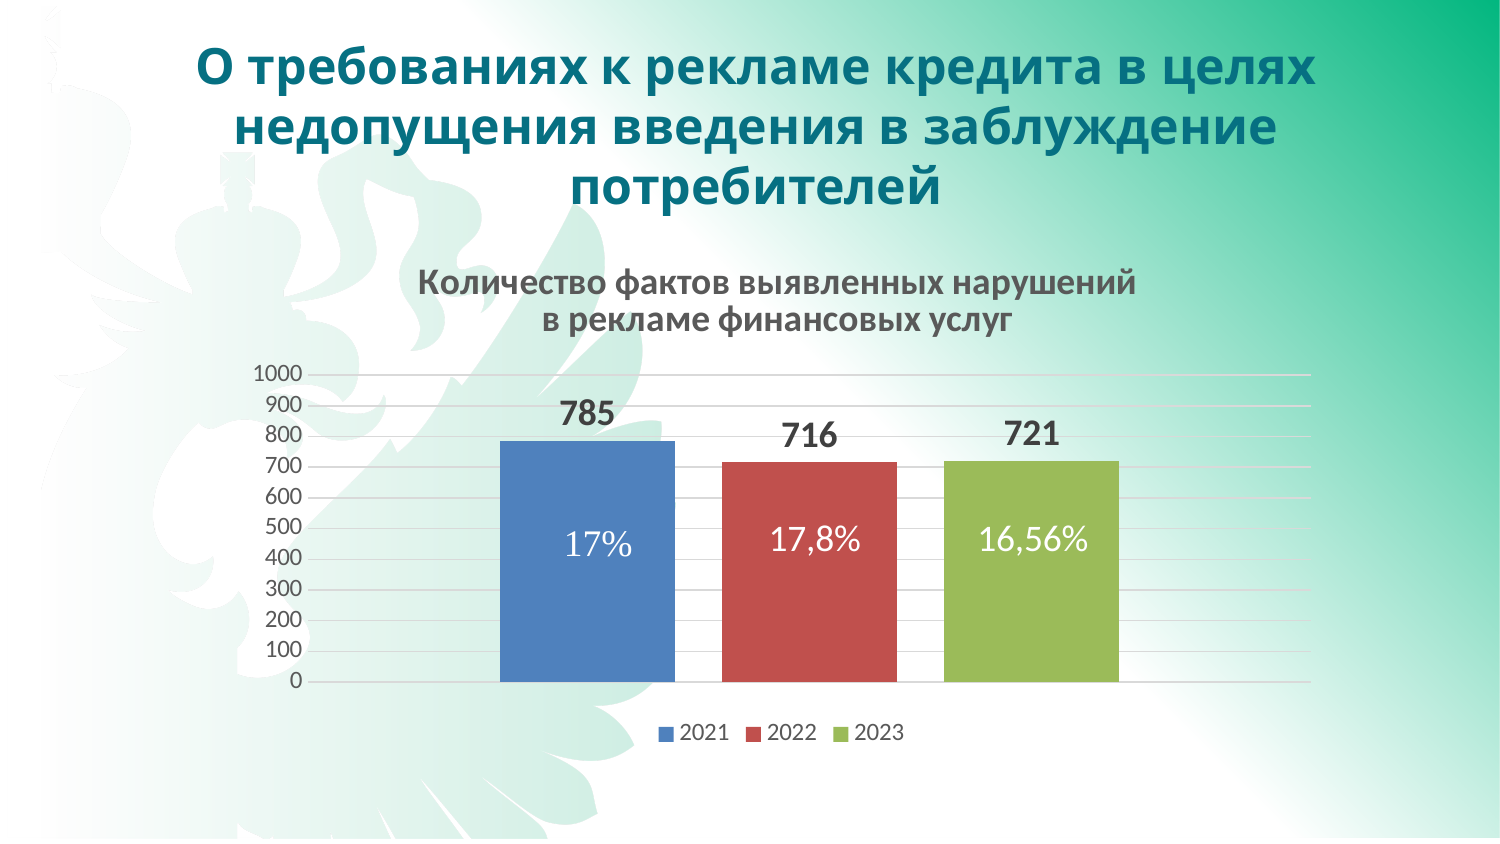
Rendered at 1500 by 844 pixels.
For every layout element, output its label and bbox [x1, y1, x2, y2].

chart [229, 236, 1333, 754]
picture [7, 0, 1500, 839]
